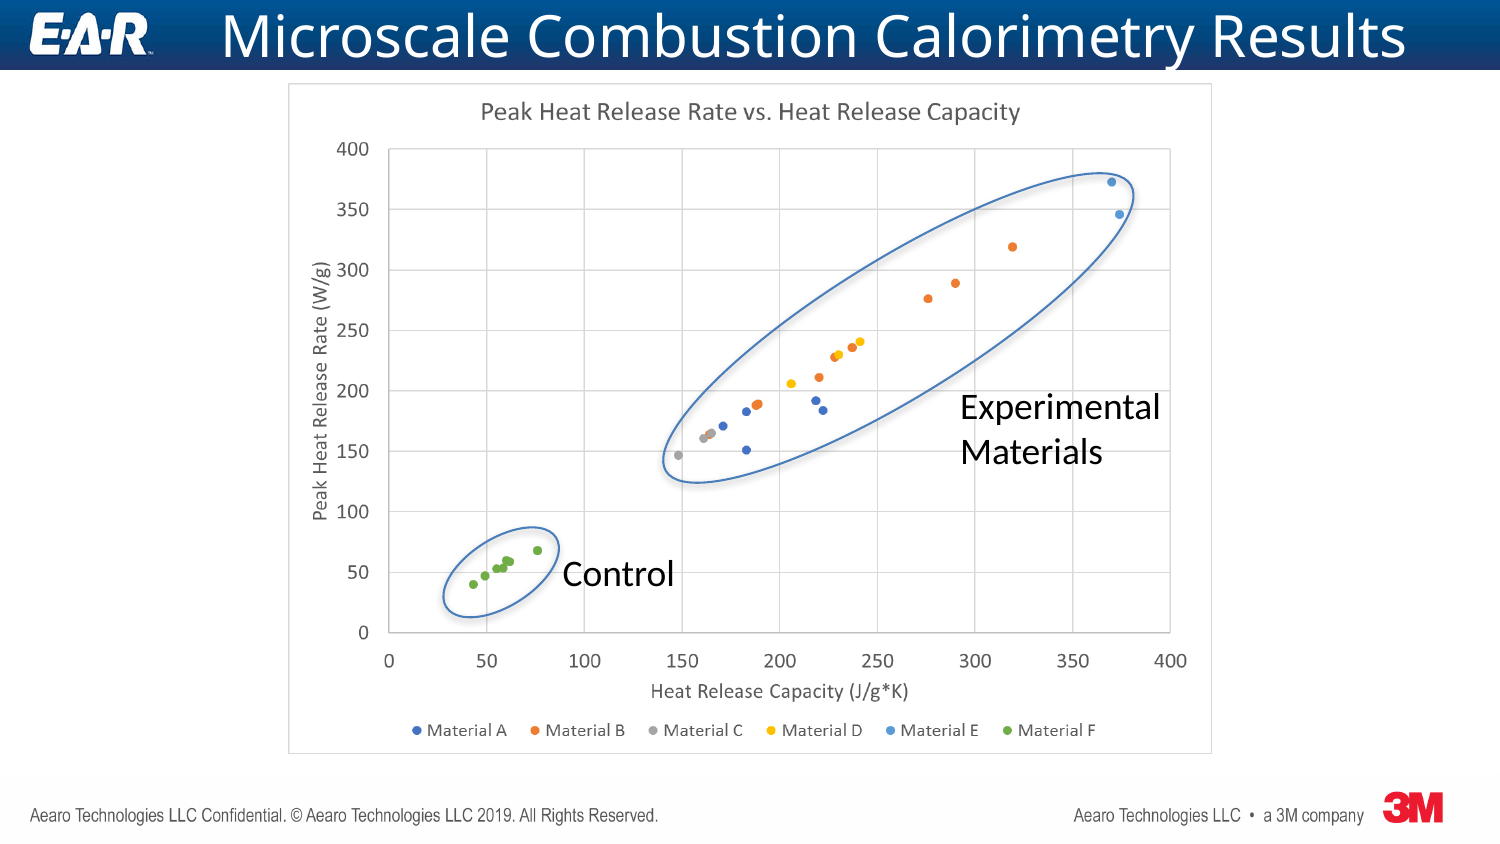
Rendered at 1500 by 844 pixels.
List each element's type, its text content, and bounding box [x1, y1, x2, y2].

picture [0, 773, 1500, 844]
picture [0, 0, 1500, 70]
title Microscale Combustion Calorimetry Results [203, 1, 1425, 69]
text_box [625, 258, 1189, 486]
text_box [435, 538, 695, 607]
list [288, 83, 1212, 754]
